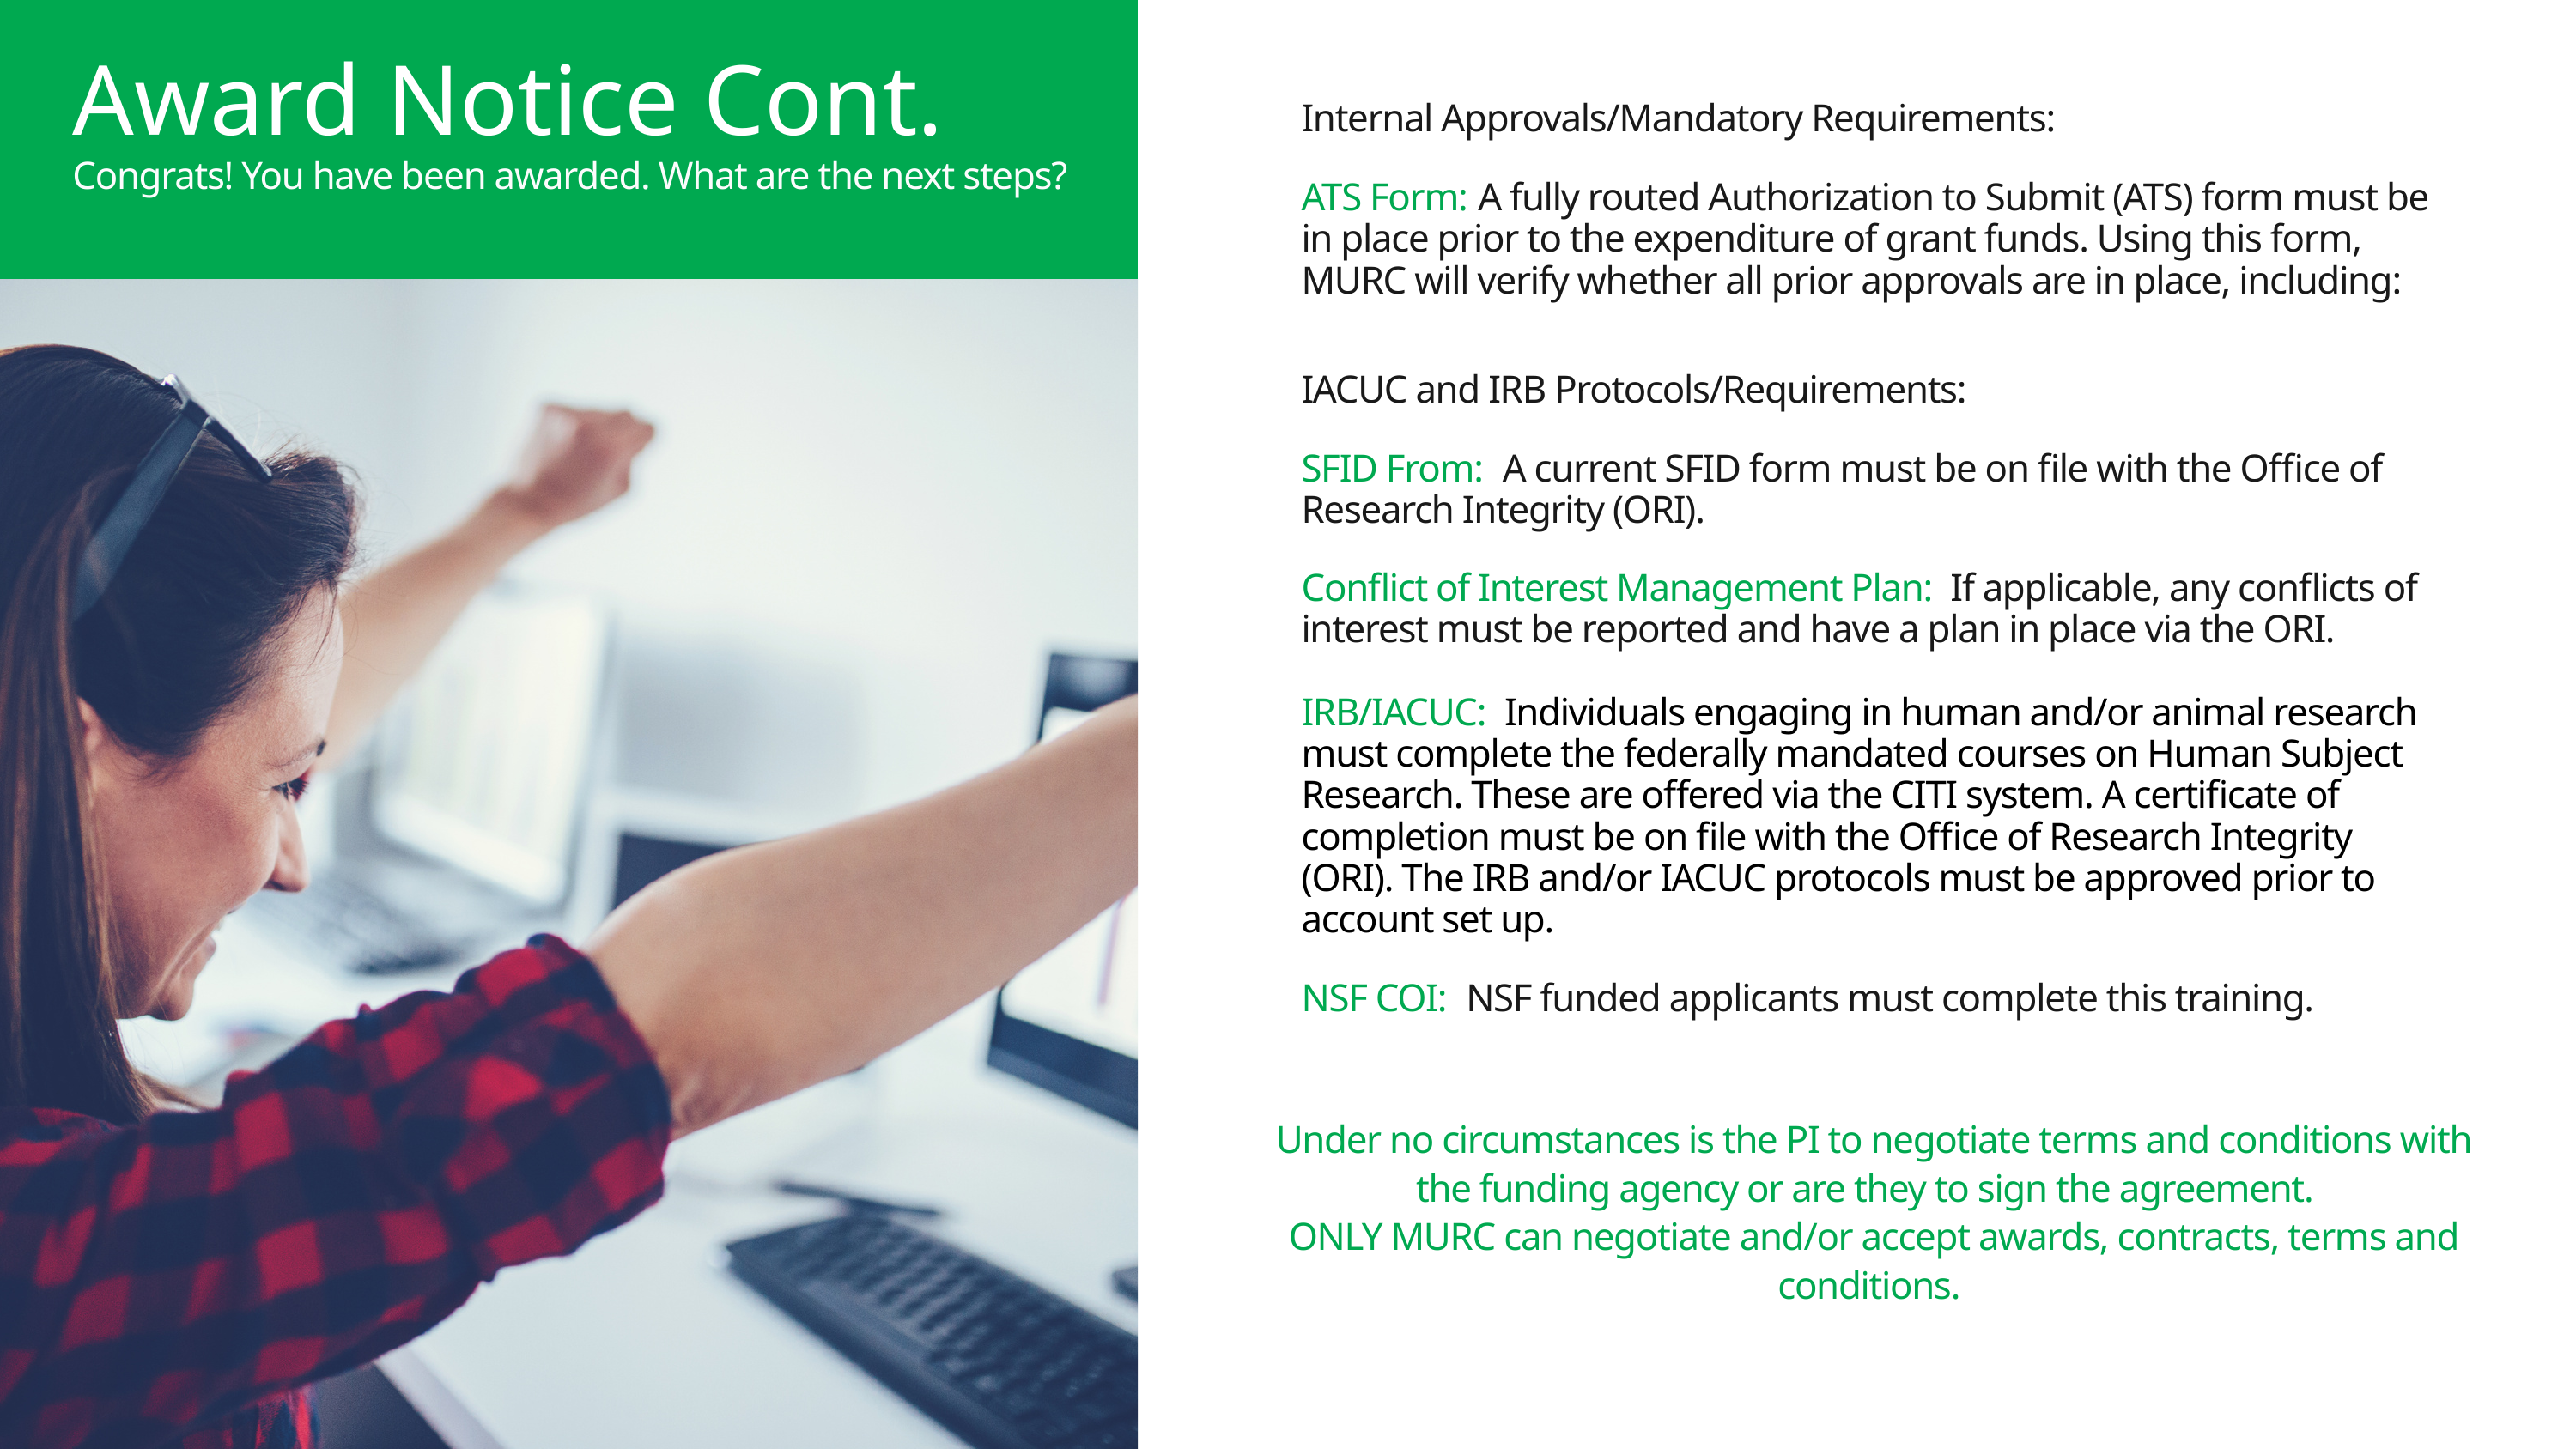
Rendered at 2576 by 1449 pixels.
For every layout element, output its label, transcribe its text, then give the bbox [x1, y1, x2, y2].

text_box Congrats! You have been awarded. What are the next steps? [912, 155, 1097, 197]
text_box [0, 0, 1138, 279]
text_box IACUC and IRB Protocols/Requirements: [1301, 368, 2446, 410]
text_box Award Notice Cont. [72, 29, 1034, 155]
text_box SFID From: A current SFID form must be on file with the Office of Research Integrity (ORI). [1301, 448, 2446, 531]
text_box Conflict of Interest Management Plan: If applicable, any conflicts of interest must be reported and have a plan in place via the ORI. [1301, 567, 2446, 651]
text_box [0, 279, 1139, 1449]
text_box IRB/IACUC: Individuals engaging in human and/or animal research must complete the federally mandated courses on Human Subject Research. These are offered via the CITI system. A certificate of completion must be on file with the Office of Research Integrity (ORI). The IRB and/or IACUC protocols must be approved prior to account set up. [1301, 692, 2446, 977]
text_box NSF COI: NSF funded applicants must complete this training. [1301, 977, 2446, 1019]
text_box Under no circumstances is the PI to negotiate terms and conditions with the funding agency or are they to sign the agreement. ONLY MURC can negotiate and/or accept awards, contracts, terms and conditions. [1261, 1111, 2486, 1307]
text_box Internal Approvals/Mandatory Requirements: [1301, 97, 2446, 139]
text_box ATS Form: A fully routed Authorization to Submit (ATS) form must be in place prior to the expenditure of grant funds. Using this form, MURC will verify whether all prior approvals are in place, including: [1301, 177, 2446, 301]
text_box Congrats! You have been awarded. What are the next steps? [72, 155, 193, 197]
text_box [197, 144, 908, 263]
